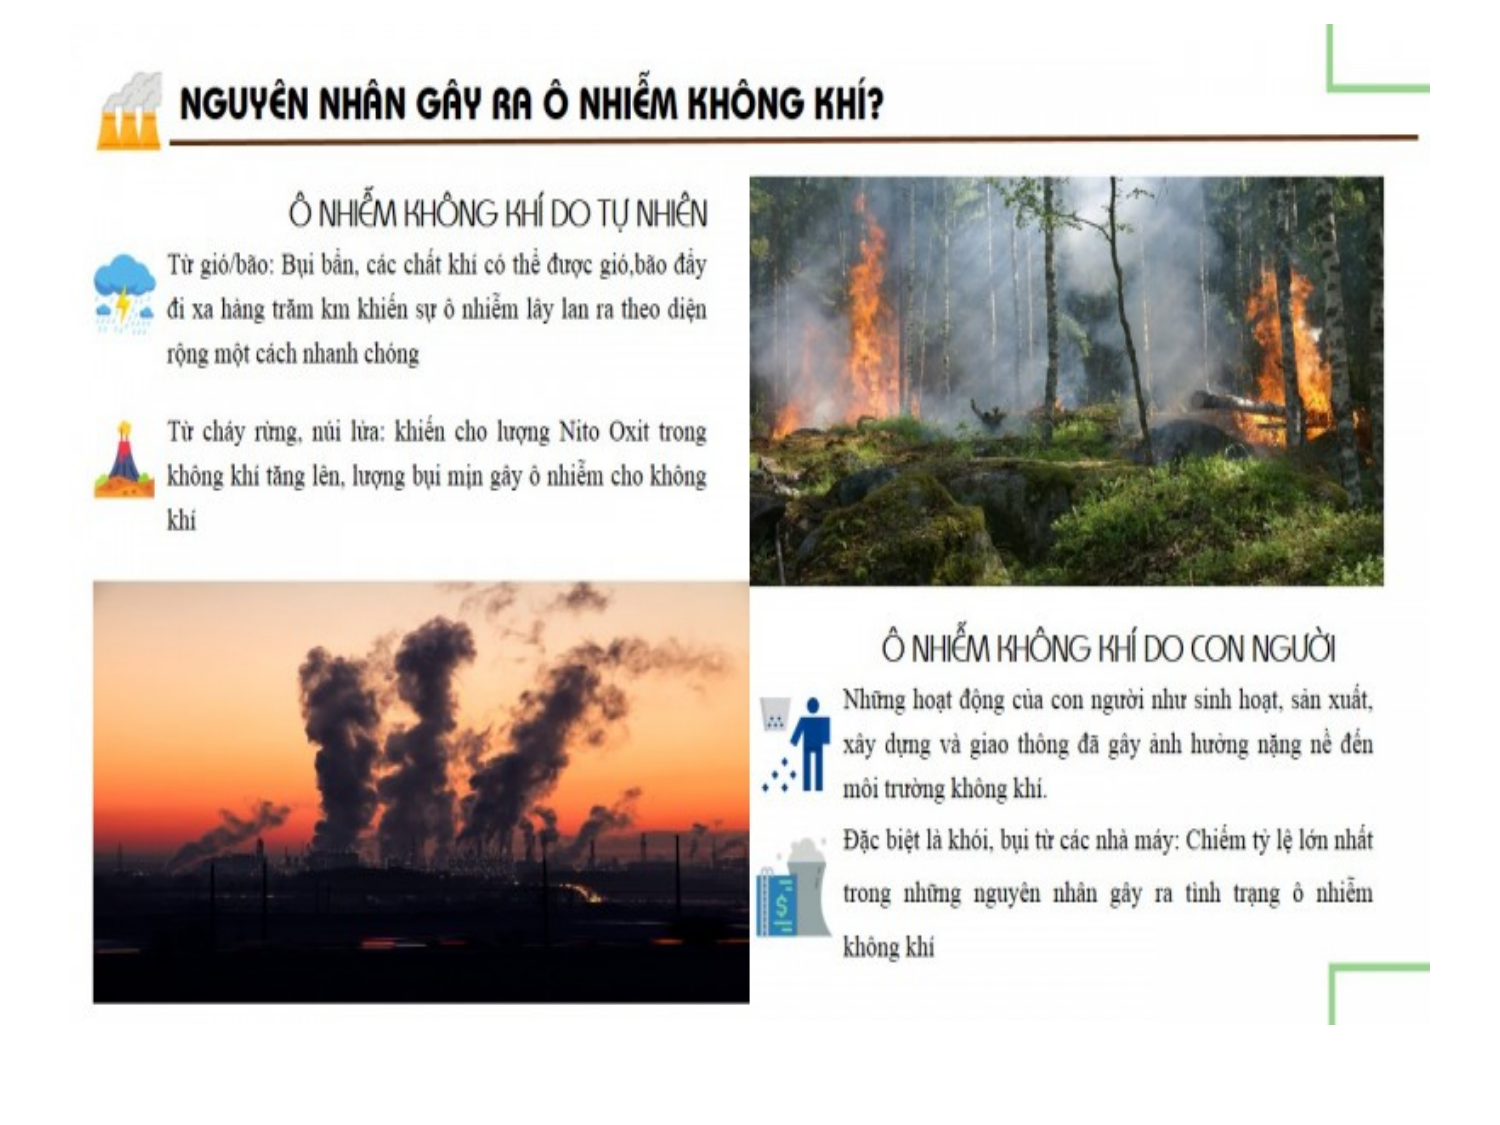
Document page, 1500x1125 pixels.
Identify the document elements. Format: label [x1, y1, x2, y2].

picture [70, 24, 1430, 1026]
